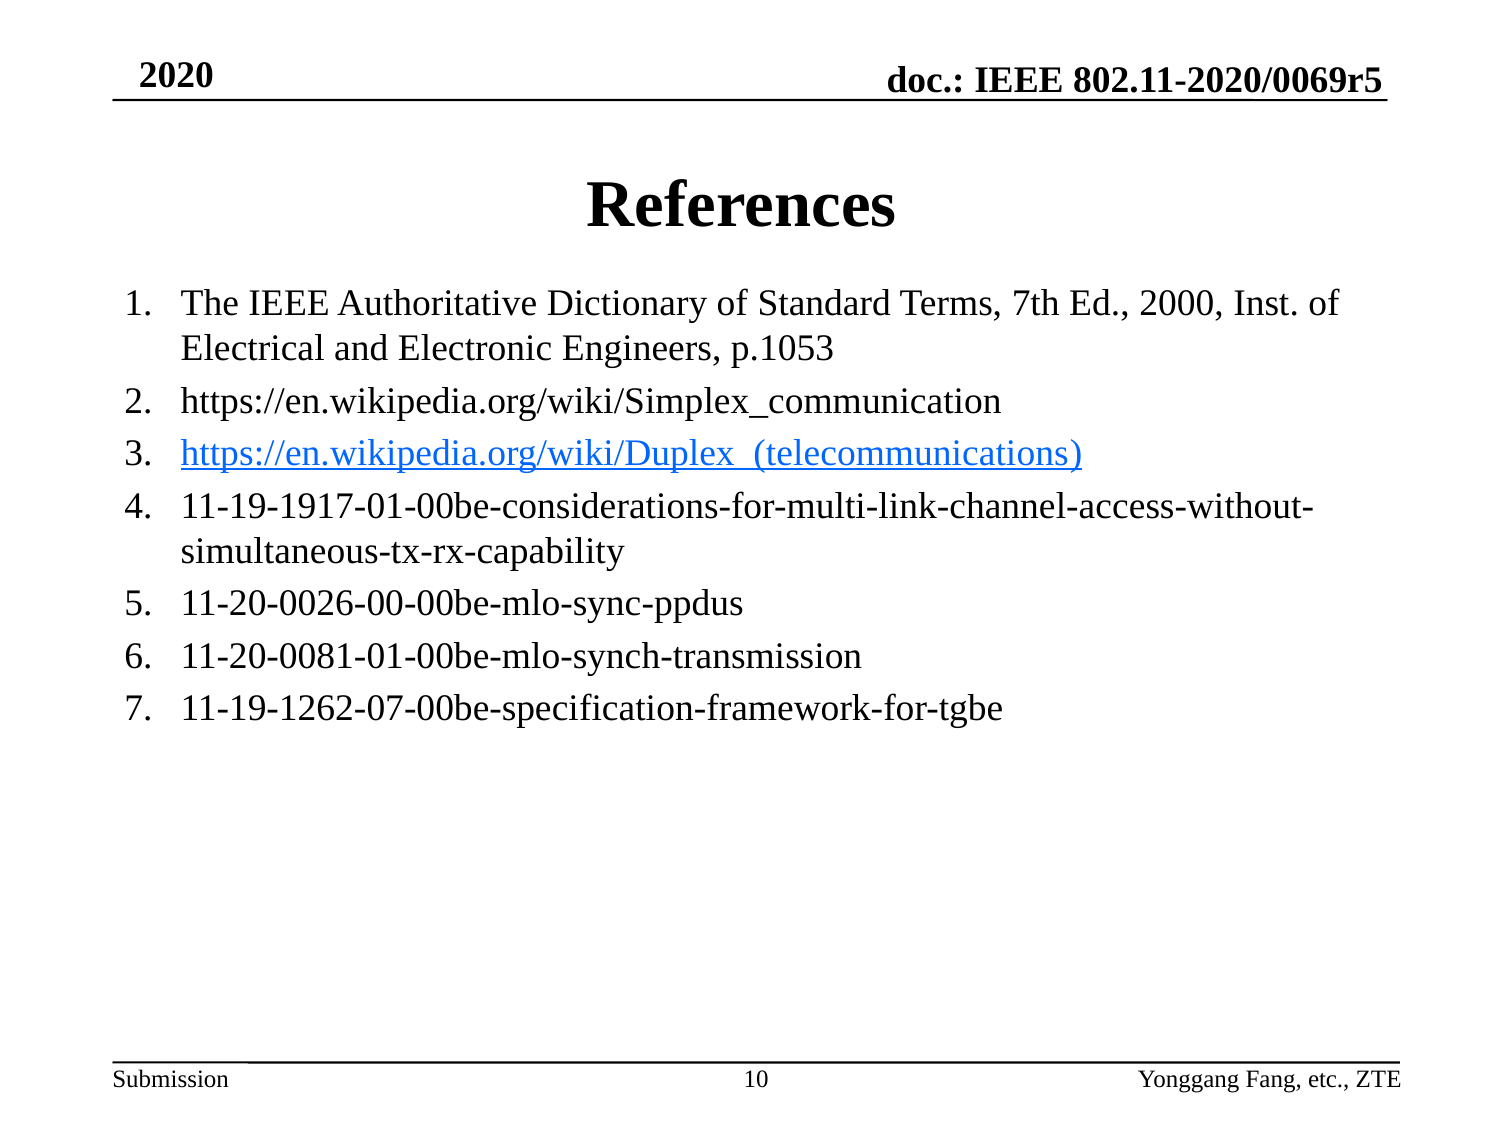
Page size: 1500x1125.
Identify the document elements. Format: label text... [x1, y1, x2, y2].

title References [88, 112, 1412, 288]
footer Yonggang Fang, etc., ZTE [1134, 1061, 1402, 1093]
slide_number 10 [741, 1061, 772, 1093]
list The IEEE Authoritative Dictionary of Standard Terms, 7th Ed., 2000, Inst. of Electrical and Electronic Engineers, p.1053 https://en.wikipedia.org/wiki/Simplex_communication https://en.wikipedia.org/wiki/Duplex_(telecommunications) 11-19-1917-01-00be-considerations-for-multi-link-channel-access-without-simultaneous-tx-rx-capability 11-20-0026-00-00be-mlo-sync-ppdus 11-20-0081-01-00be-mlo-synch-transmission 11-19-1262-07-00be-specification-framework-for-tgbe [109, 270, 1385, 1063]
